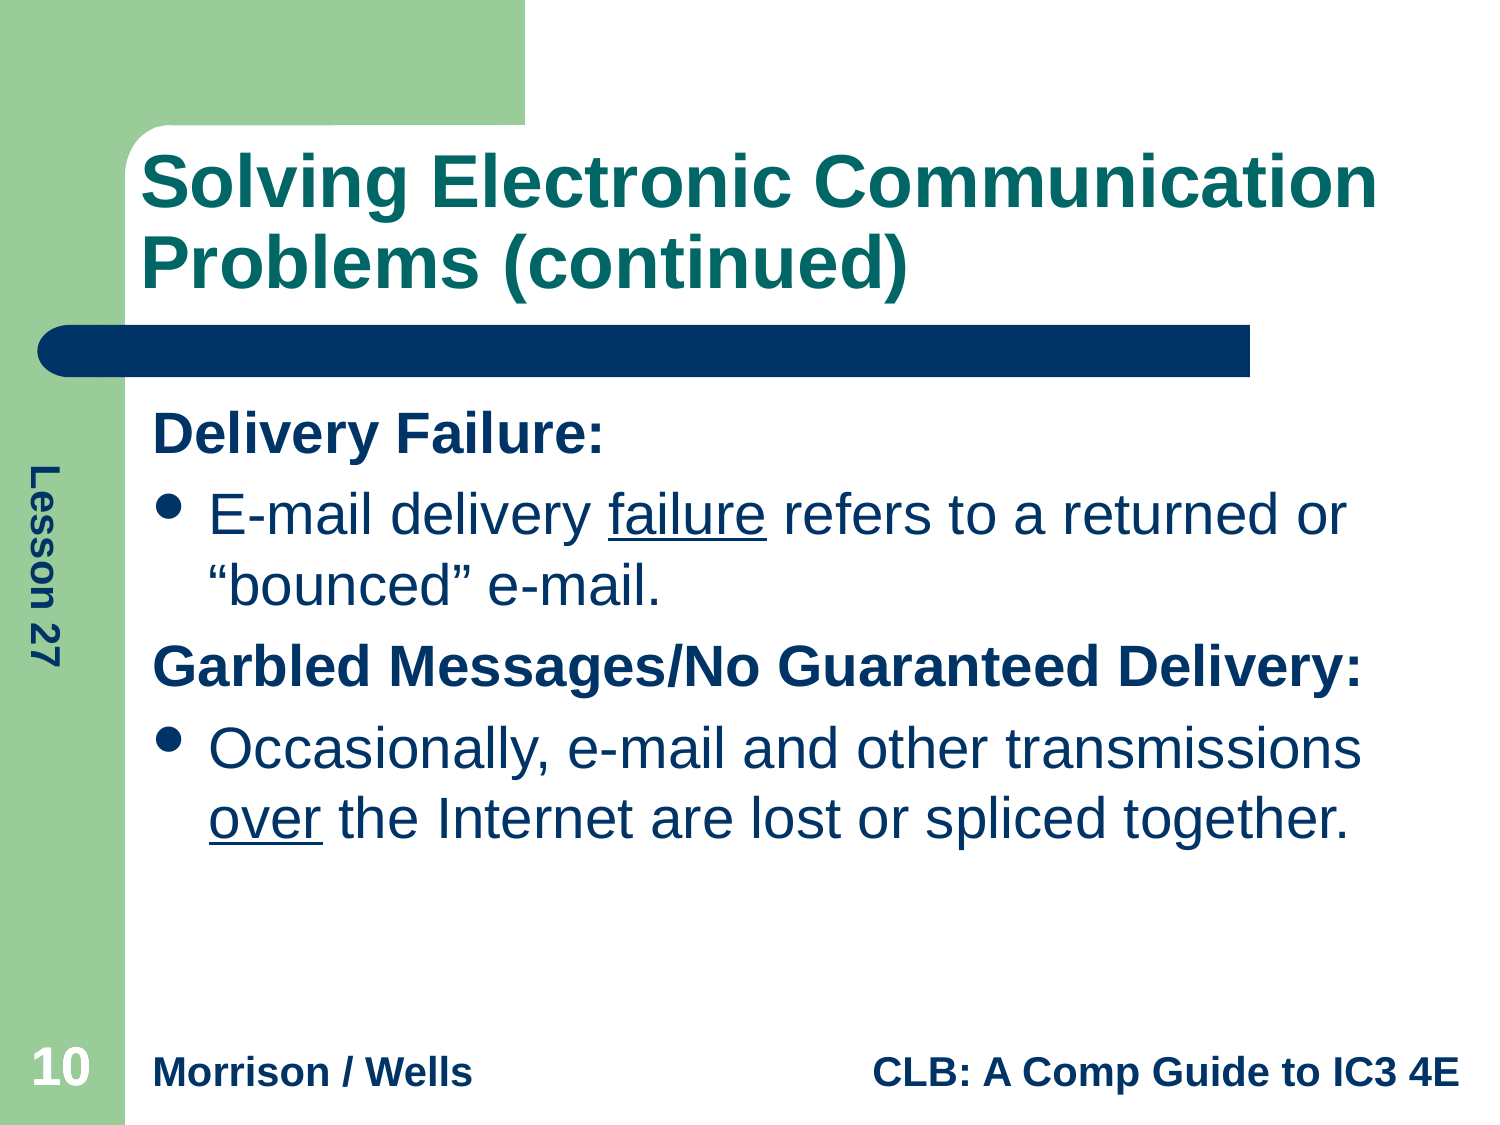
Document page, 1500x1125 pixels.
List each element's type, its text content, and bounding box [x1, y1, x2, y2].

list Delivery Failure: E-mail delivery failure refers to a returned or “bounced” e-mail. Garbled Messages/No Guaranteed Delivery: Occasionally, e-mail and other transmissions over the Internet are lost or spliced together. [137, 387, 1400, 1038]
title Solving Electronic Communication Problems (continued) [124, 124, 1463, 313]
text_box 10 [13, 1023, 111, 1105]
